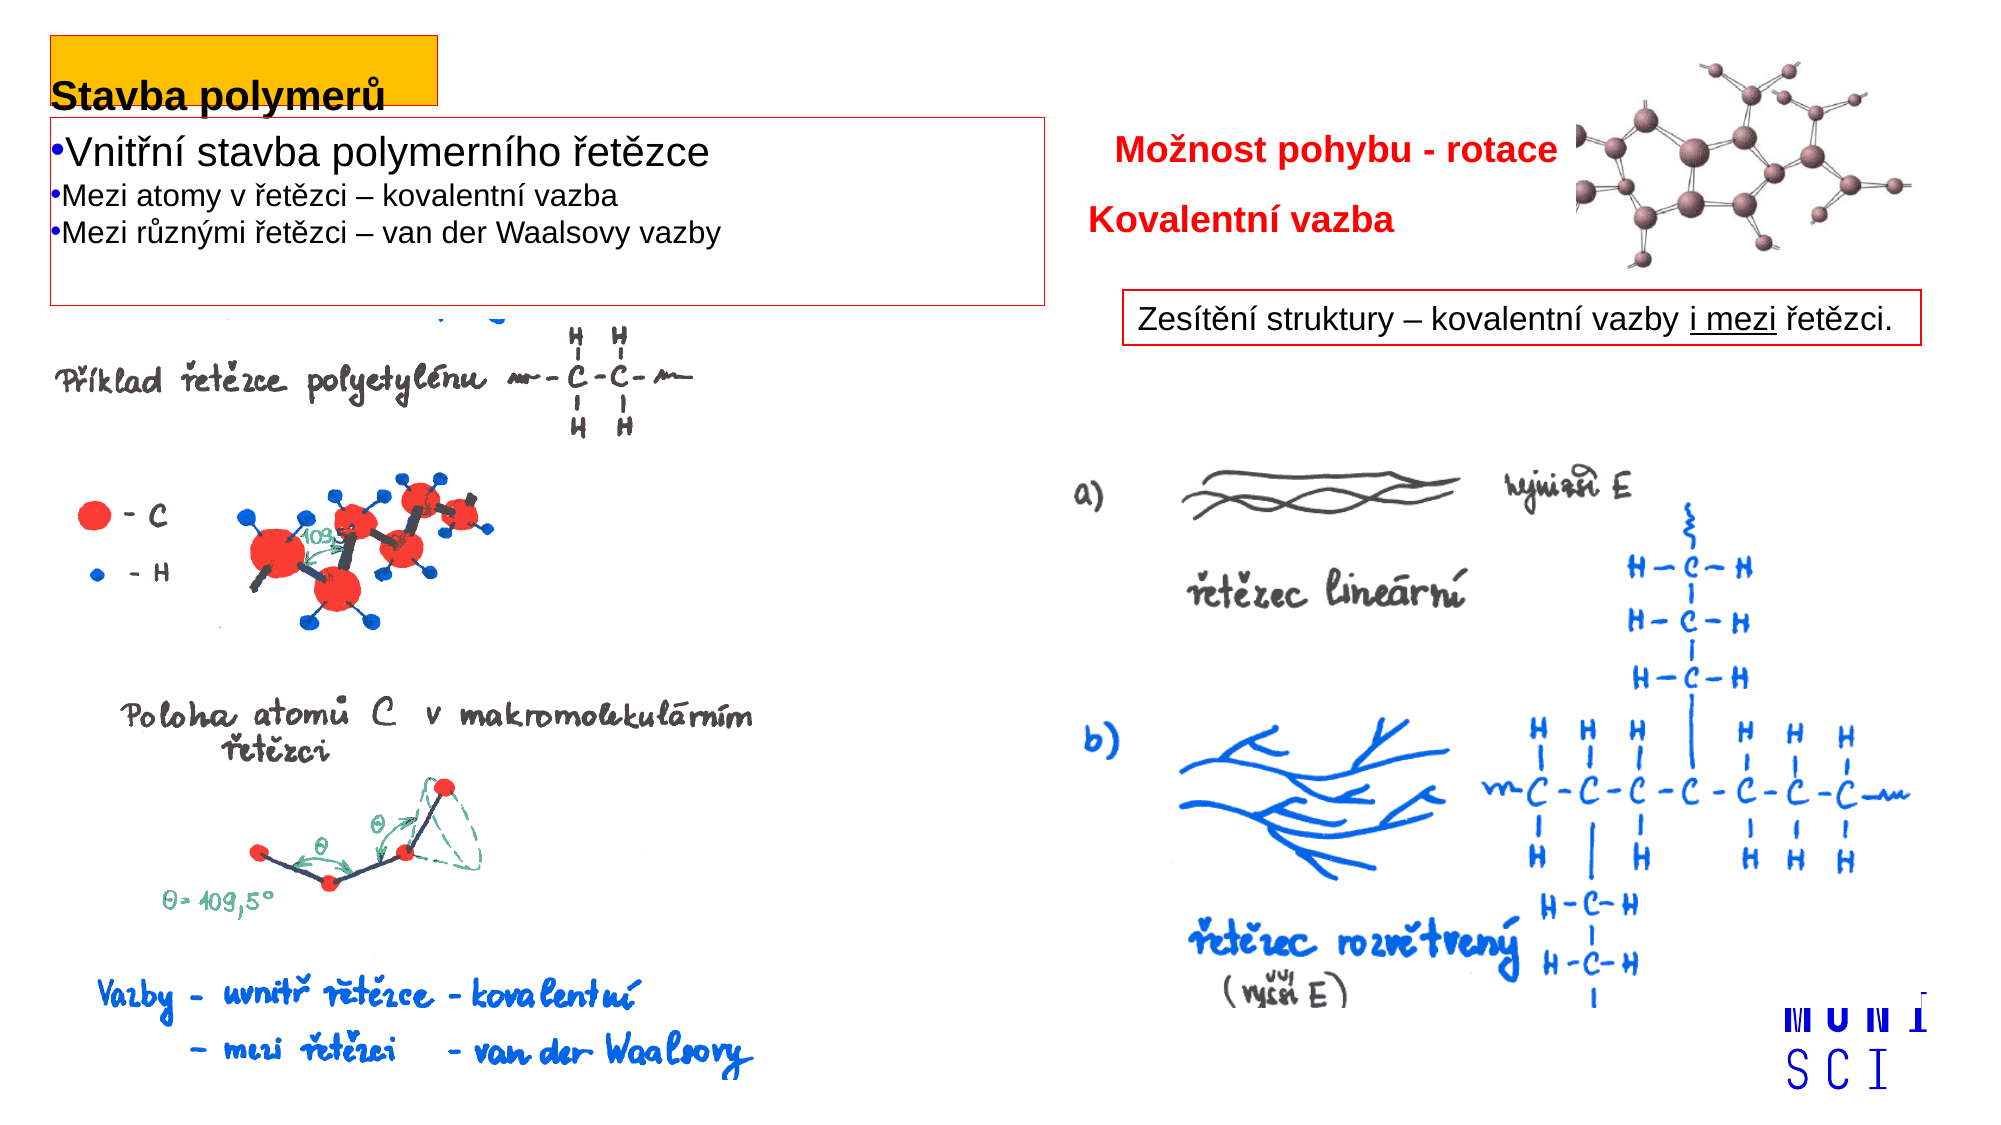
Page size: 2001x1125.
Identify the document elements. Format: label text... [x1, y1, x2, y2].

title Stavba polymerů [50, 35, 438, 106]
picture [1575, 58, 1913, 270]
picture [1059, 441, 1921, 1008]
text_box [50, 117, 1618, 1080]
text_box Zesítění struktury – kovalentní vazby i mezi řetězci. [1623, 290, 1921, 345]
